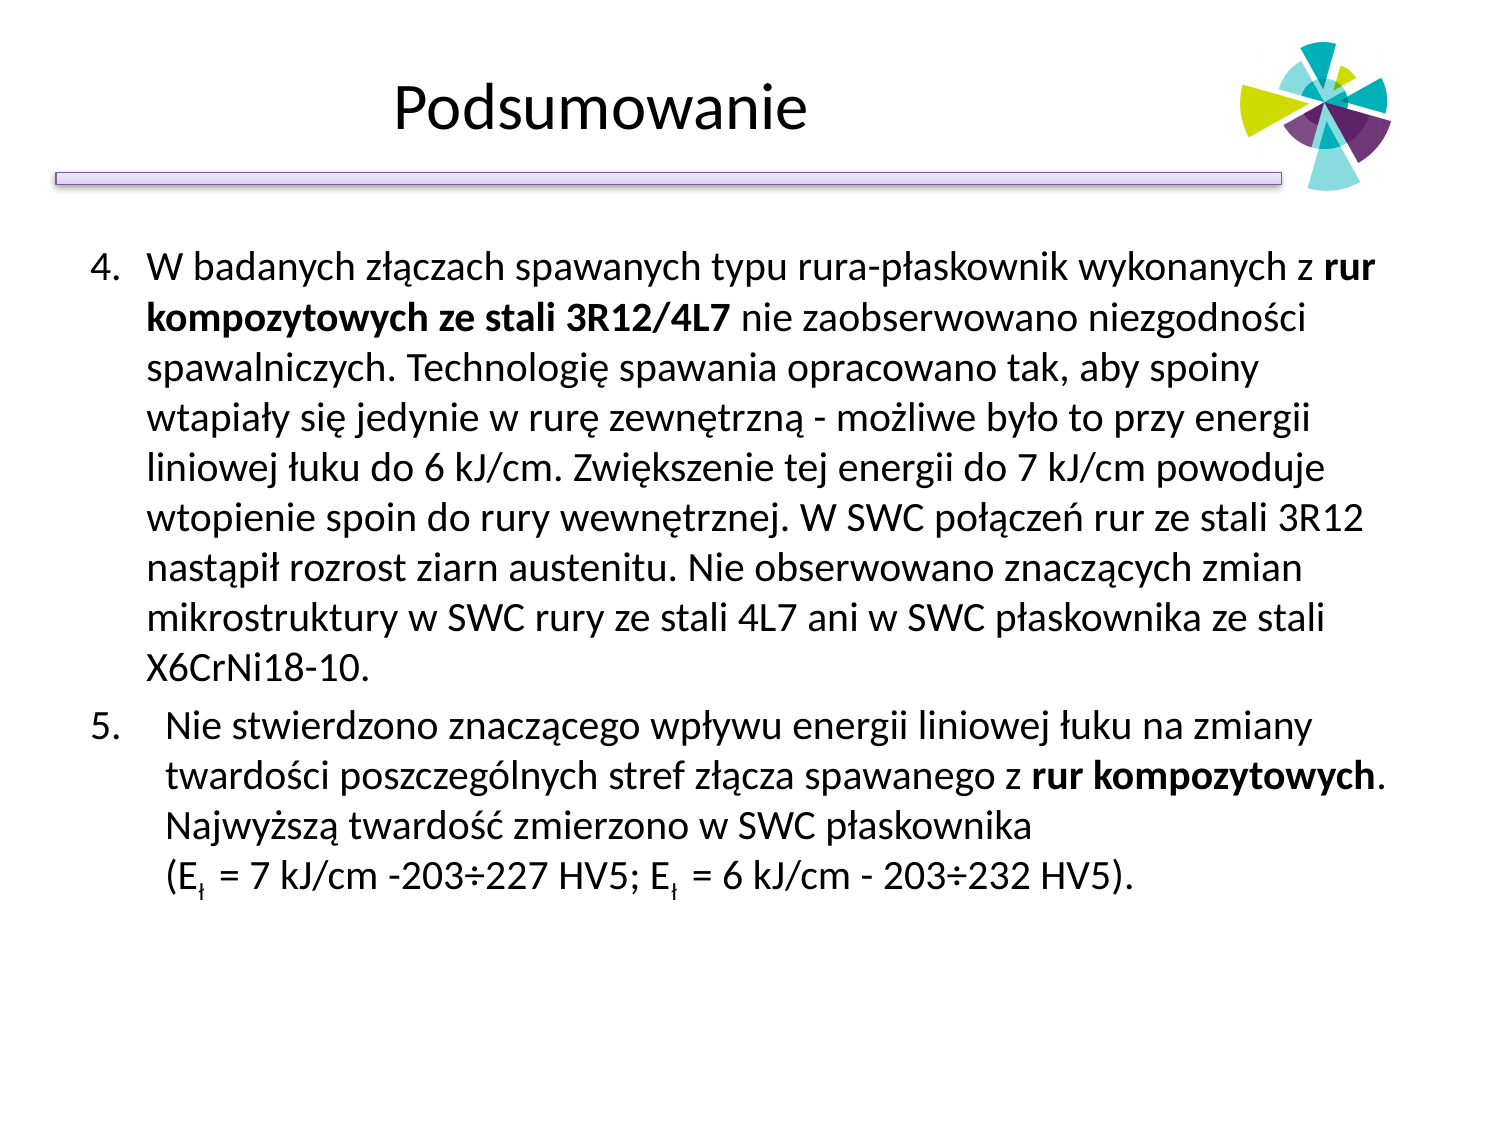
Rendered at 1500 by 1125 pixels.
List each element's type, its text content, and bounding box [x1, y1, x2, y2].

picture [1234, 42, 1391, 197]
list 4. W badanych złączach spawanych typu rura-płaskownik wykonanych z rur kompozytowych ze stali 3R12/4L7 nie zaobserwowano niezgodności spawalniczych. Technologię spawania opracowano tak, aby spoiny wtapiały się jedynie w rurę zewnętrzną - możliwe było to przy energii liniowej łuku do 6 kJ/cm. Zwiększenie tej energii do 7 kJ/cm powoduje wtopienie spoin do rury wewnętrznej. W SWC połączeń rur ze stali 3R12 nastąpił rozrost ziarn austenitu. Nie obserwowano znaczących zmian mikrostruktury w SWC rury ze stali 4L7 ani w SWC płaskownika ze stali X6CrNi18-10. Nie stwierdzono znaczącego wpływu energii liniowej łuku na zmiany twardości poszczególnych stref złącza spawanego z rur kompozytowych. Najwyższą twardość zmierzono w SWC płaskownika (Eł = 7 kJ/cm -203÷227 HV5; Eł = 6 kJ/cm - 203÷232 HV5). [75, 231, 1425, 1005]
text_box [55, 172, 1228, 185]
title Podsumowanie [75, 45, 1128, 161]
